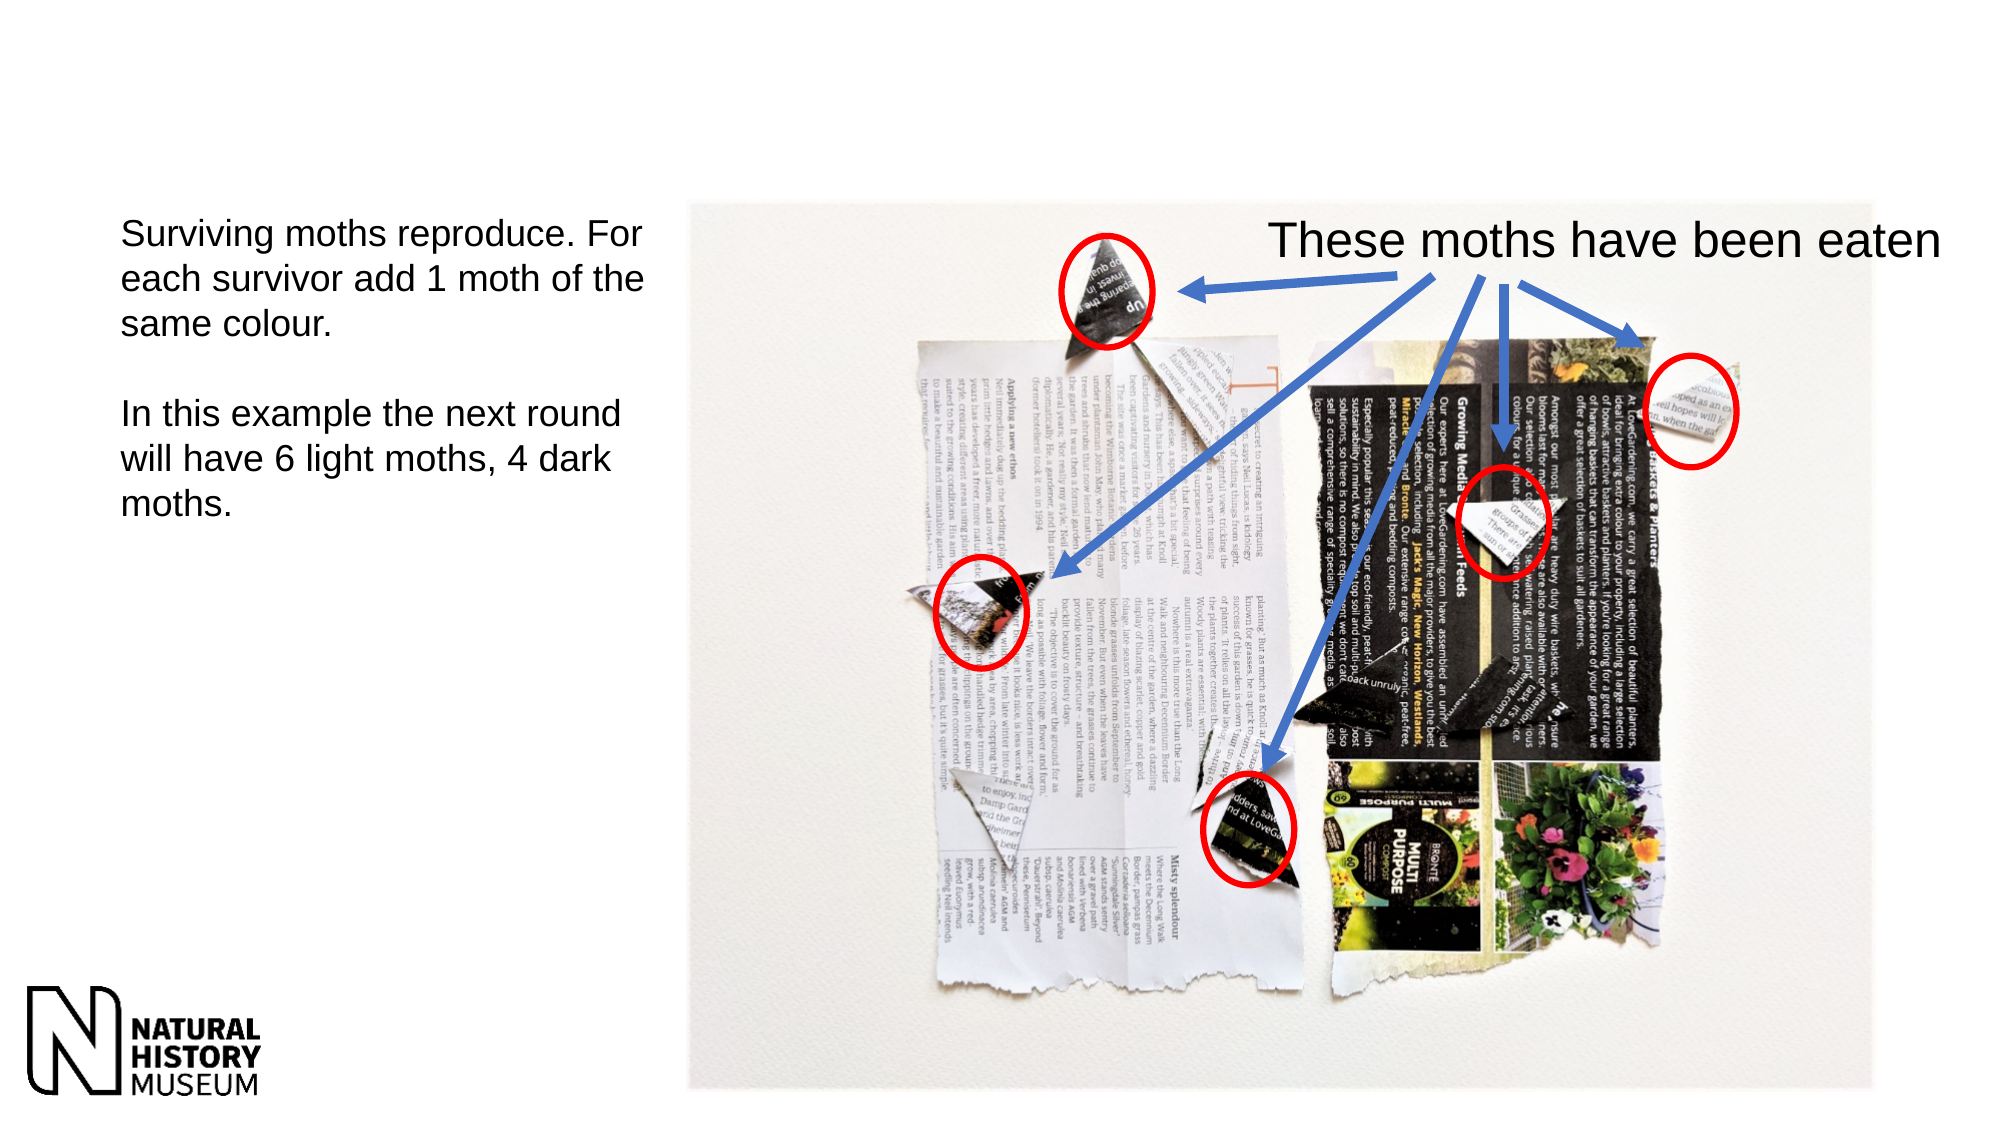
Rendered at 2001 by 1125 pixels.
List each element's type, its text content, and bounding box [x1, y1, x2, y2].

text_box Surviving moths reproduce. For each survivor add 1 moth of the same colour. In this example the next round will have 6 light moths, 4 dark moths. [105, 201, 671, 532]
picture [21, 979, 268, 1103]
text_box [686, 199, 1962, 1092]
